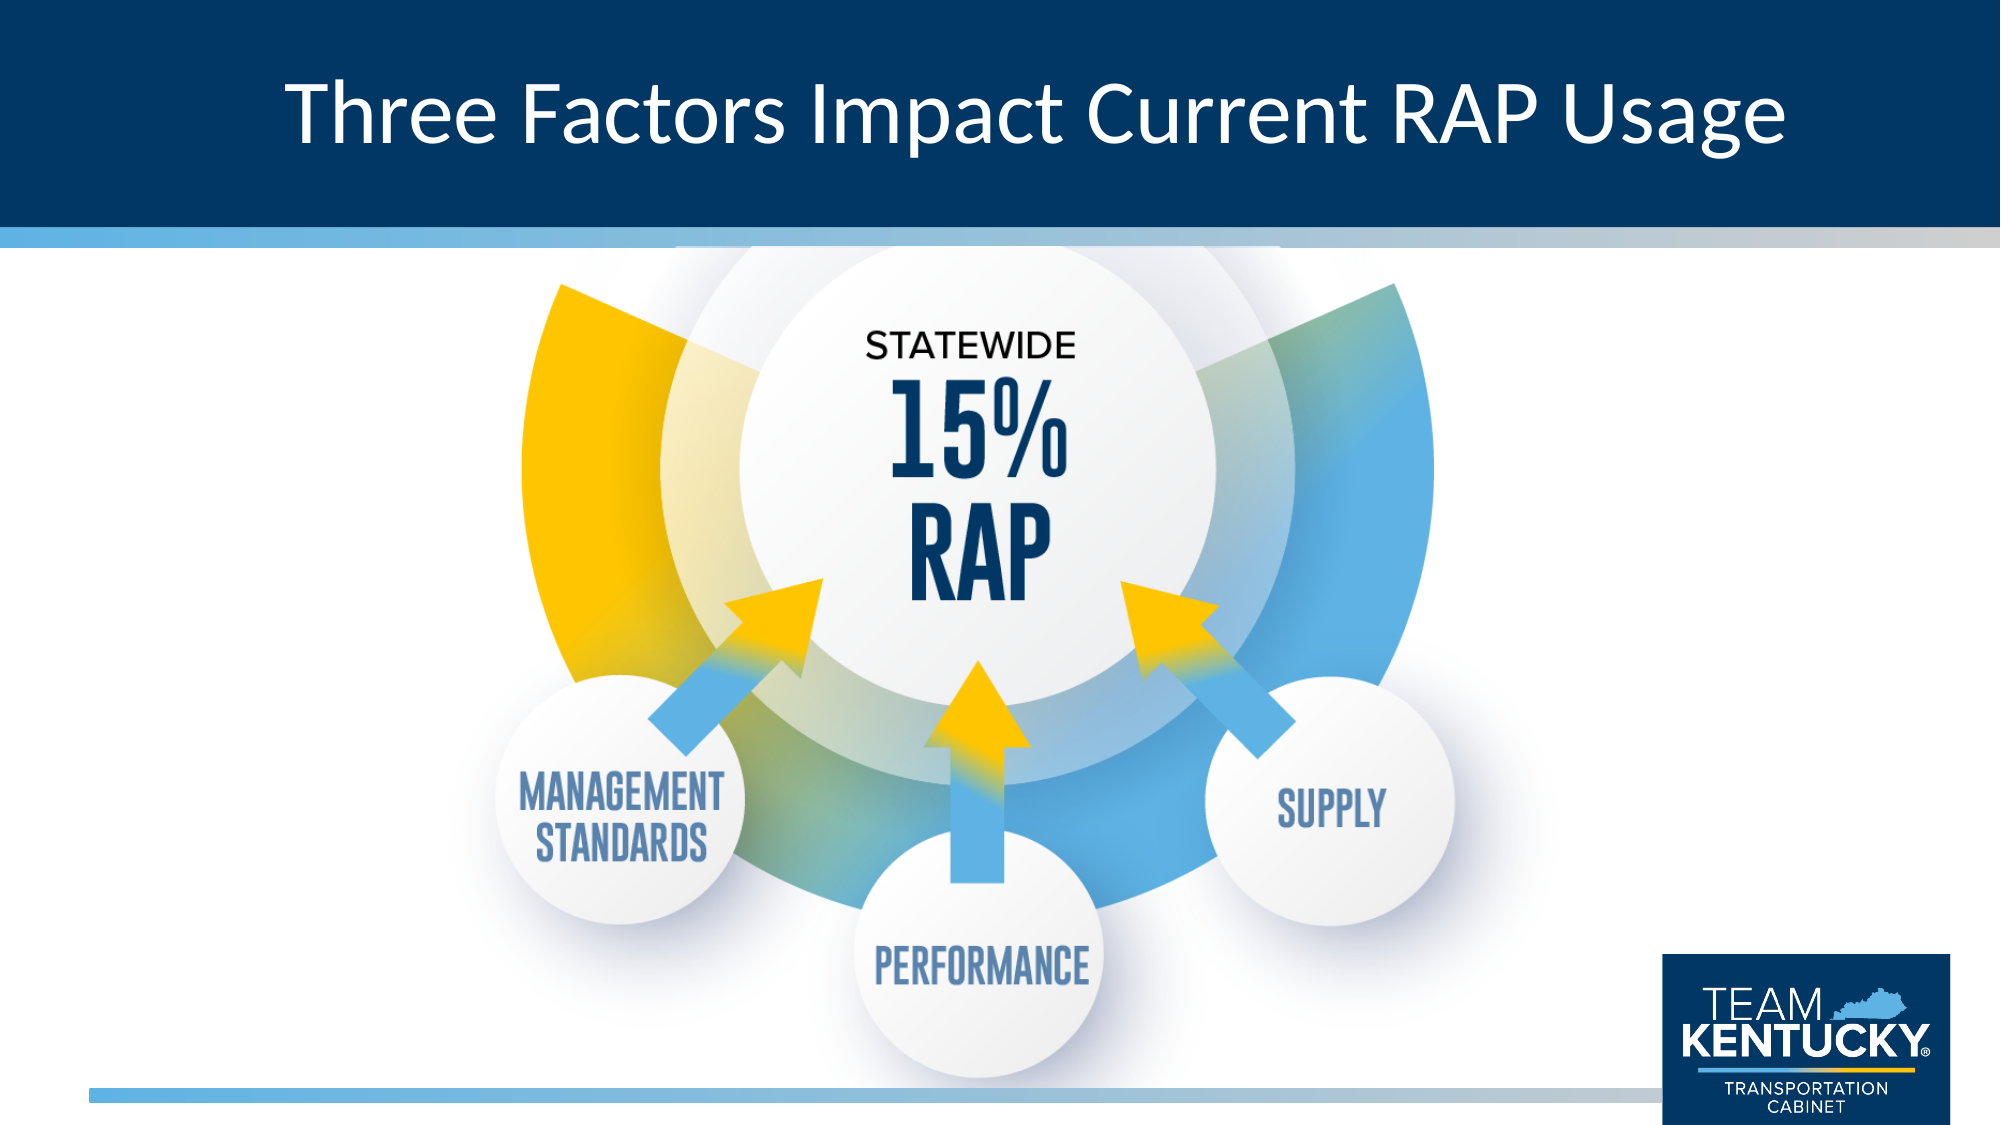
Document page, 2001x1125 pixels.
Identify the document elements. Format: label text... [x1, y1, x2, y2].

text_box [1717, 953, 1951, 1125]
title Three Factors Impact Current RAP Usage [0, 0, 2000, 228]
text_box [1662, 1088, 1673, 1125]
picture [283, 246, 1938, 1125]
text_box [89, 1087, 1662, 1104]
